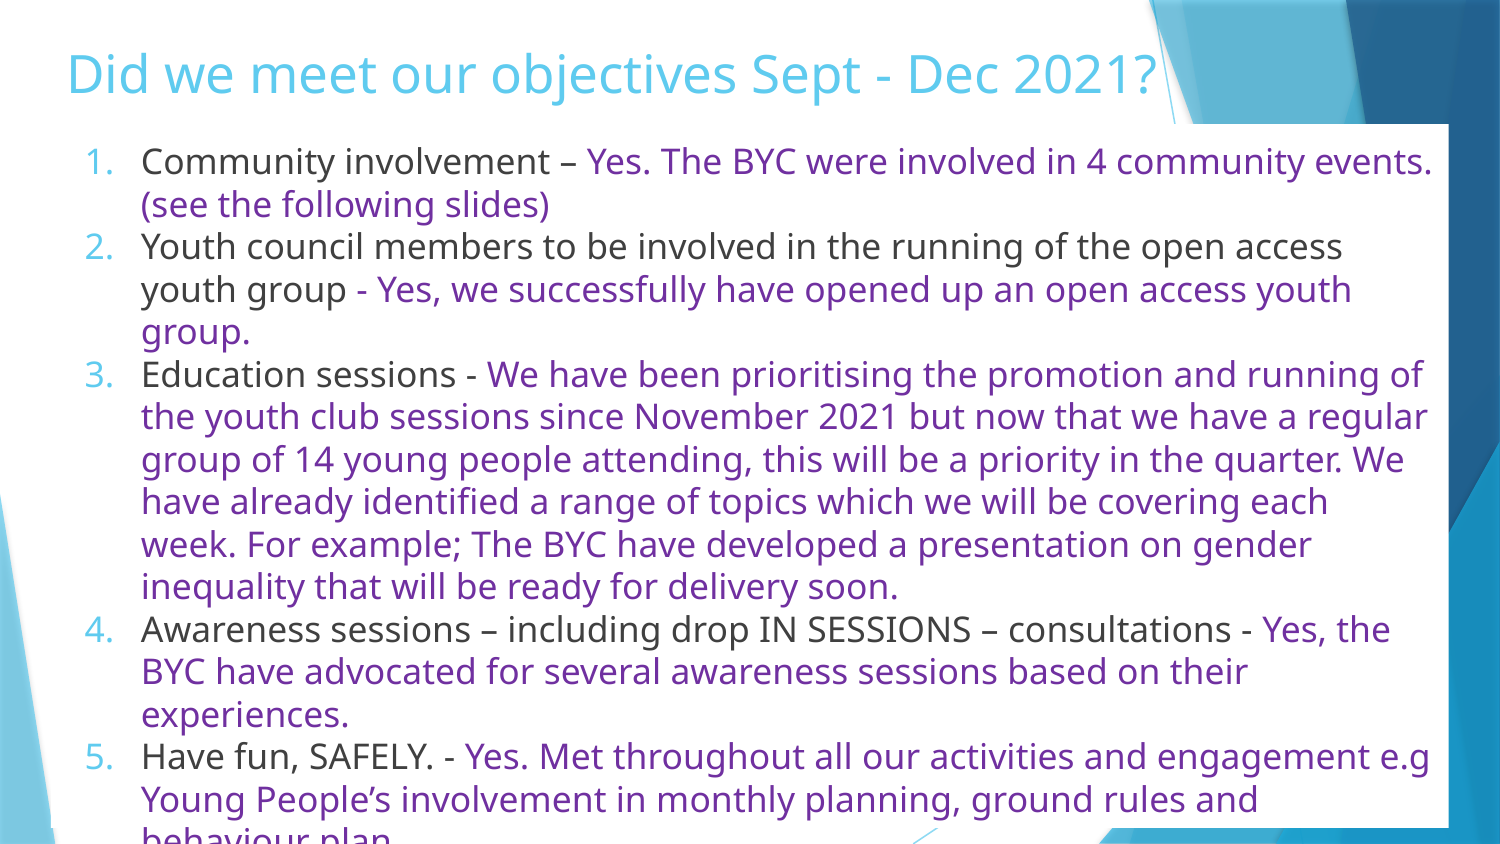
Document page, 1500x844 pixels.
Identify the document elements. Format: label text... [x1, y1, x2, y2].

title Did we meet our objectives Sept - Dec 2021? [50, 25, 1449, 120]
list Community involvement – Yes. The BYC were involved in 4 community events. (see the following slides) Youth council members to be involved in the running of the open access youth group - Yes, we successfully have opened up an open access youth group. Education sessions - We have been prioritising the promotion and running of the youth club sessions since November 2021 but now that we have a regular group of 14 young people attending, this will be a priority in the quarter. We have already identified a range of topics which we will be covering each week. For example; The BYC have developed a presentation on gender inequality that will be ready for delivery soon. Awareness sessions – including drop IN SESSIONS – consultations - Yes, the BYC have advocated for several awareness sessions based on their experiences. Have fun, SAFELY. - Yes. Met throughout all our activities and engagement e.g Young People’s involvement in monthly planning, ground rules and behaviour plan [50, 124, 1449, 828]
